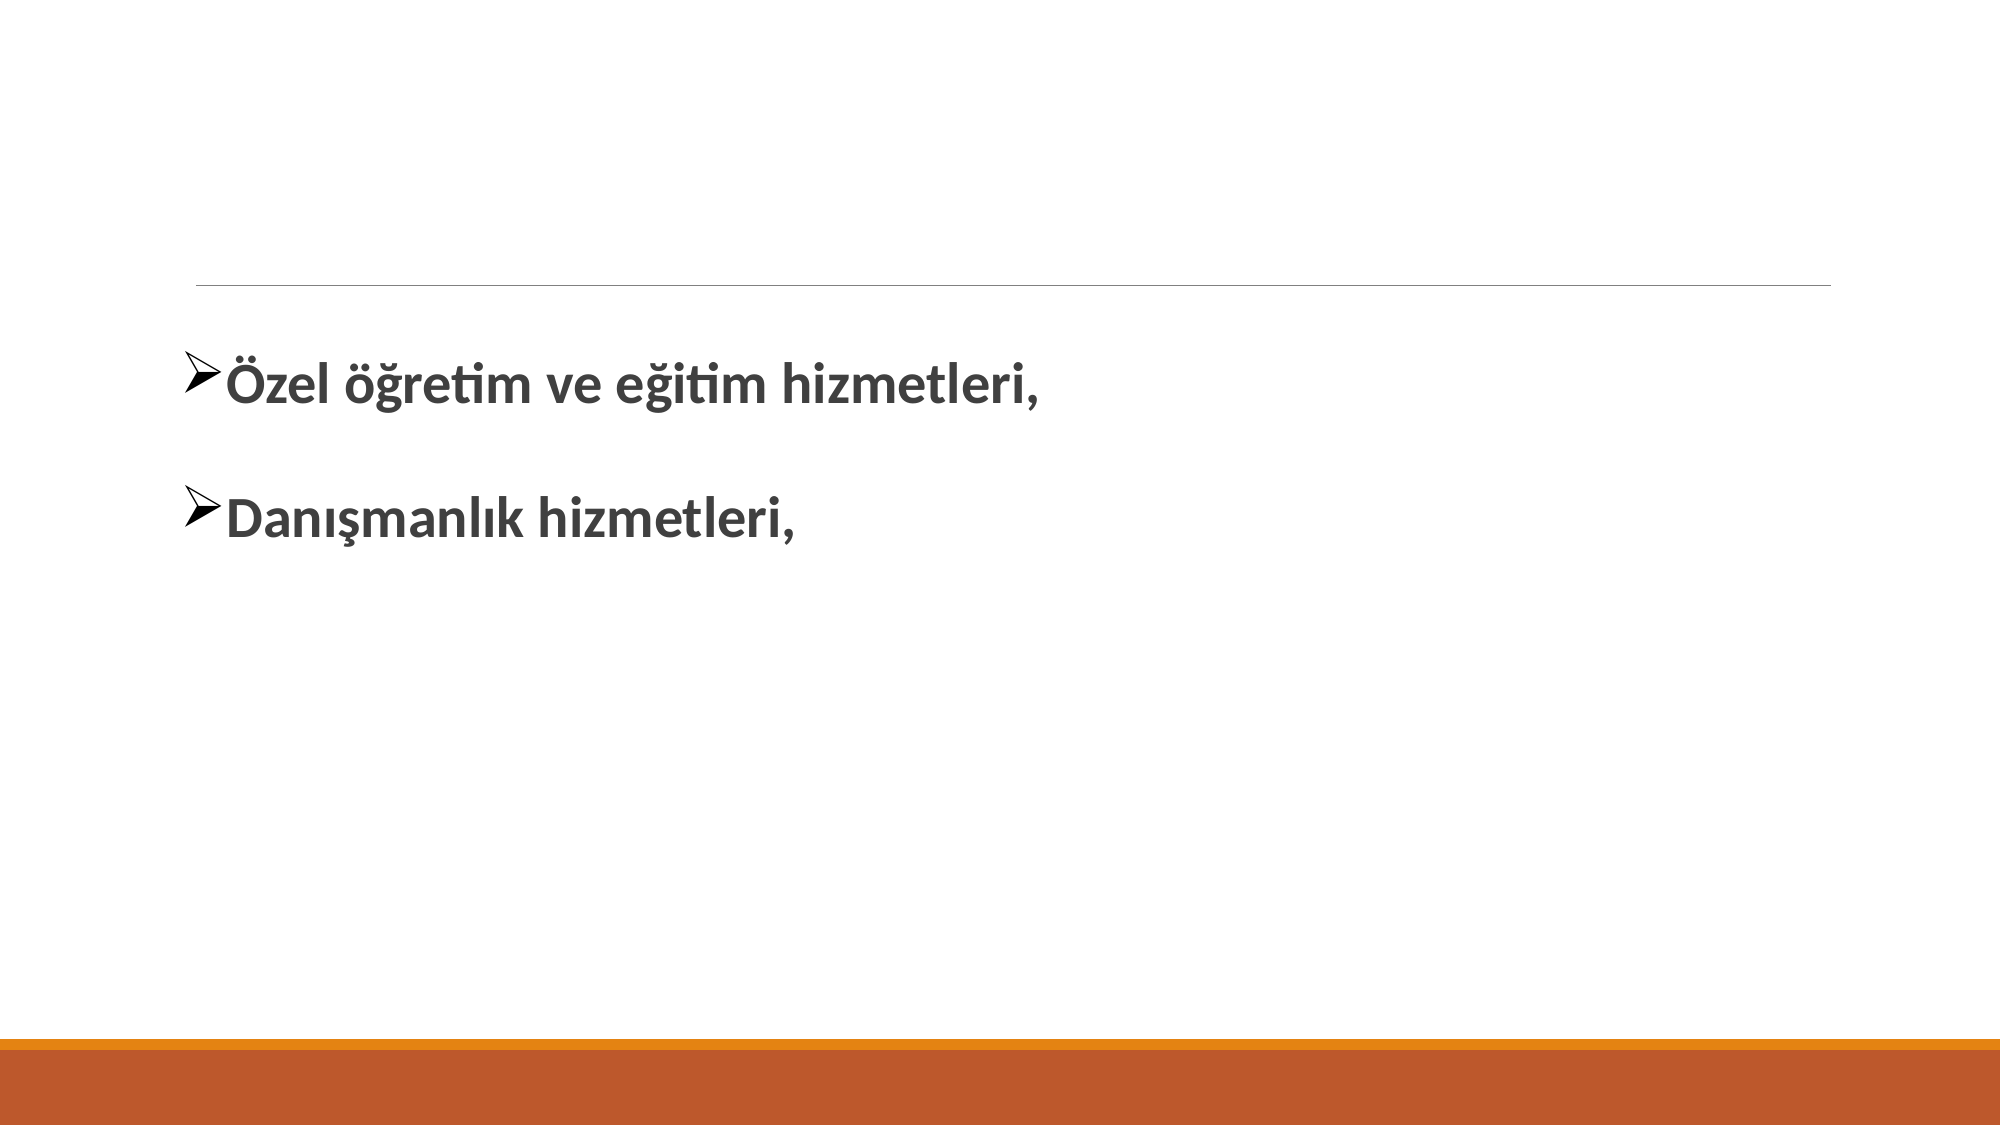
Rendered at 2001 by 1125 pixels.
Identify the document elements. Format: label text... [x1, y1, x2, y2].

list Özel öğretim ve eğitim hizmetleri, Danışmanlık hizmetleri, [180, 302, 1830, 963]
